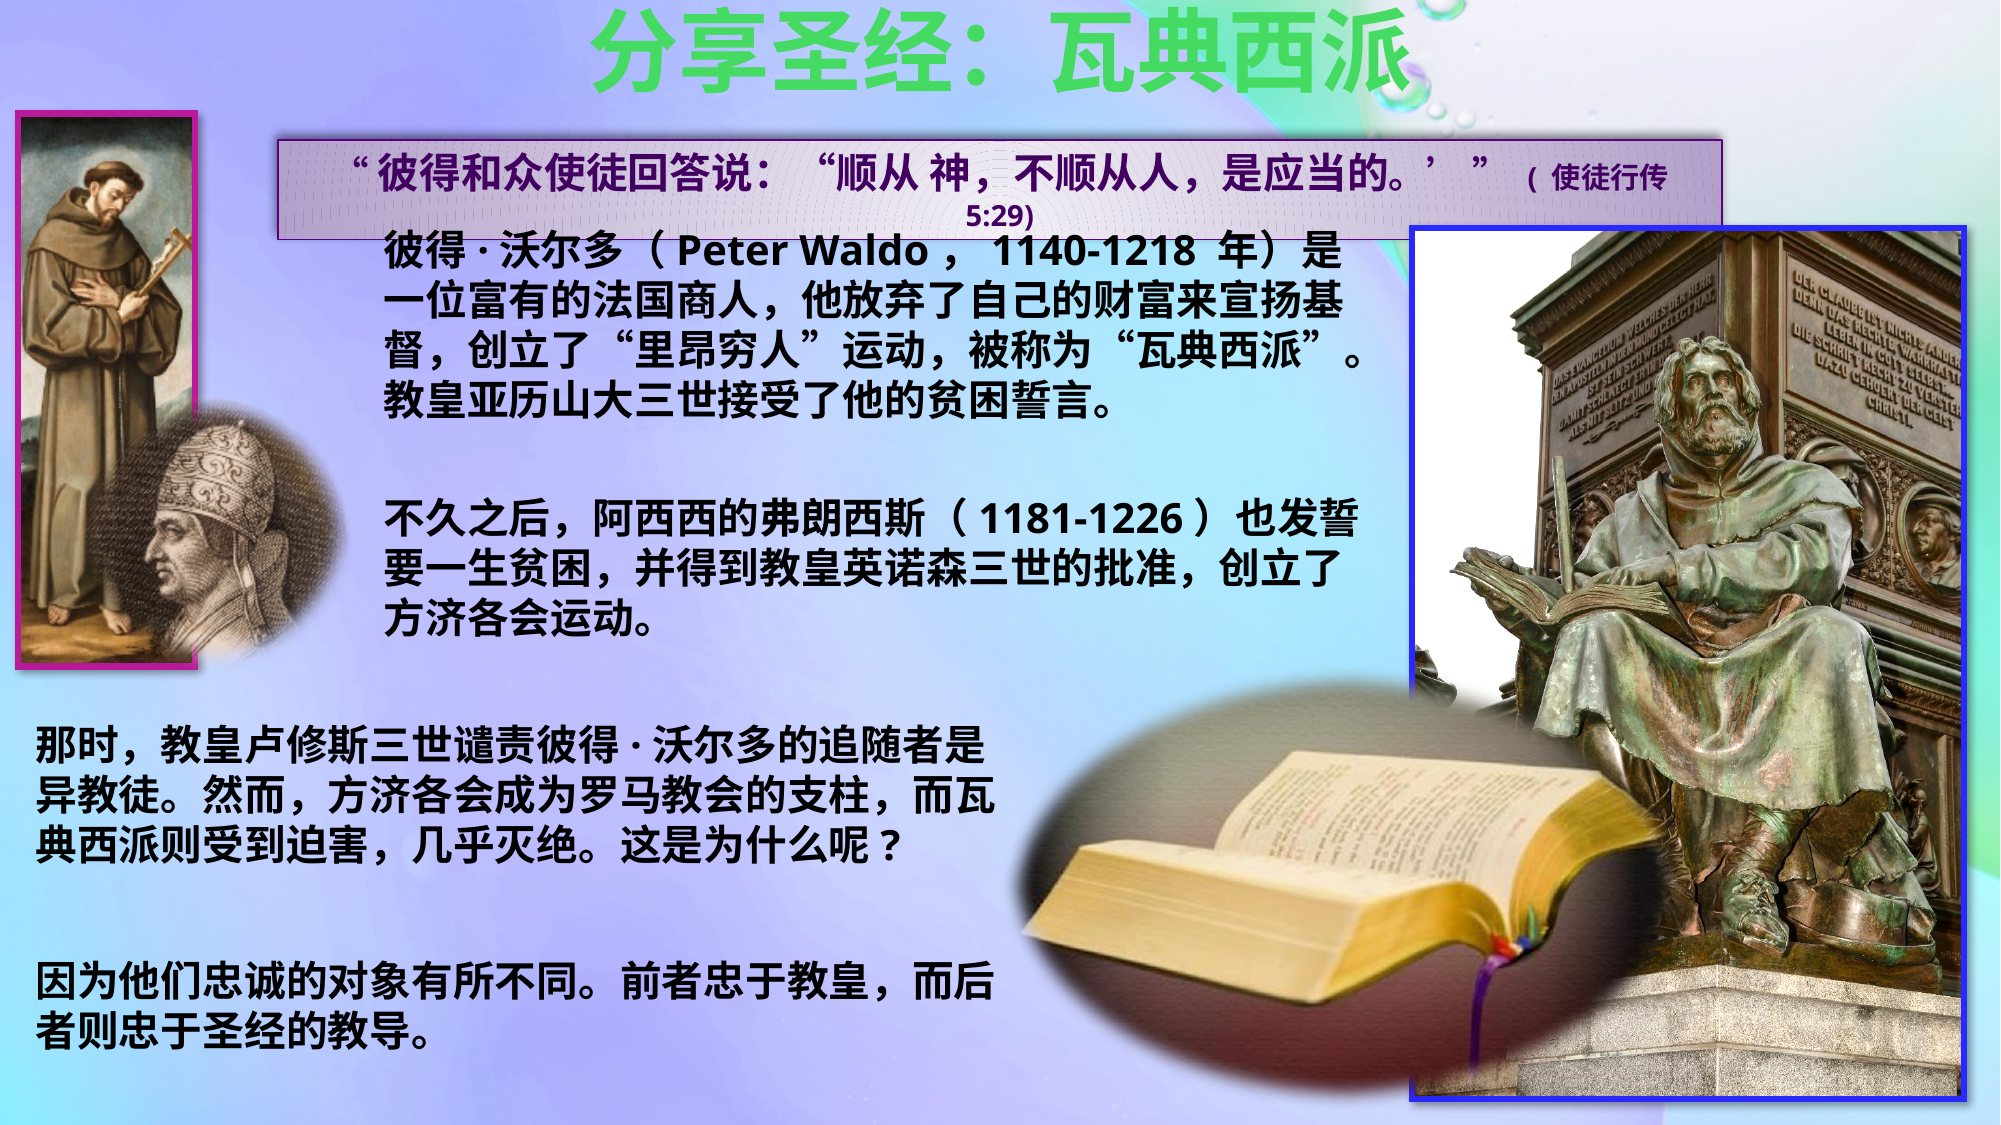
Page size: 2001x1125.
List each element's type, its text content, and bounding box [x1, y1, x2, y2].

text_box “彼得和众使徒回答说：“顺从 神，不顺从人，是应当的。’ ” ( 使徒行传 5:29) [277, 139, 1723, 240]
text_box 不久之后，阿西西的弗朗西斯（1181-1226）也发誓要一生贫困，并得到教皇英诺森三世的批准，创立了方济各会运动。 [368, 484, 1382, 649]
text_box 彼得·沃尔多（Peter Waldo，1140-1218 年）是一位富有的法国商人，他放弃了自己的财富来宣扬基督，创立了“里昂穷人”运动，被称为“瓦典西派”。教皇亚历山大三世接受了他的贫困誓言。 [369, 216, 1382, 432]
picture [0, 0, 2001, 1125]
text_box 那时，教皇卢修斯三世谴责彼得·沃尔多的追随者是异教徒。然而，方济各会成为罗马教会的支柱，而瓦典西派则受到迫害，几乎灭绝。这是为什么呢? [20, 711, 990, 876]
text_box 分享圣经：瓦典西派 [0, 0, 2000, 112]
text_box 因为他们忠诚的对象有所不同。前者忠于教皇，而后者则忠于圣经的教导。 [20, 946, 990, 1062]
